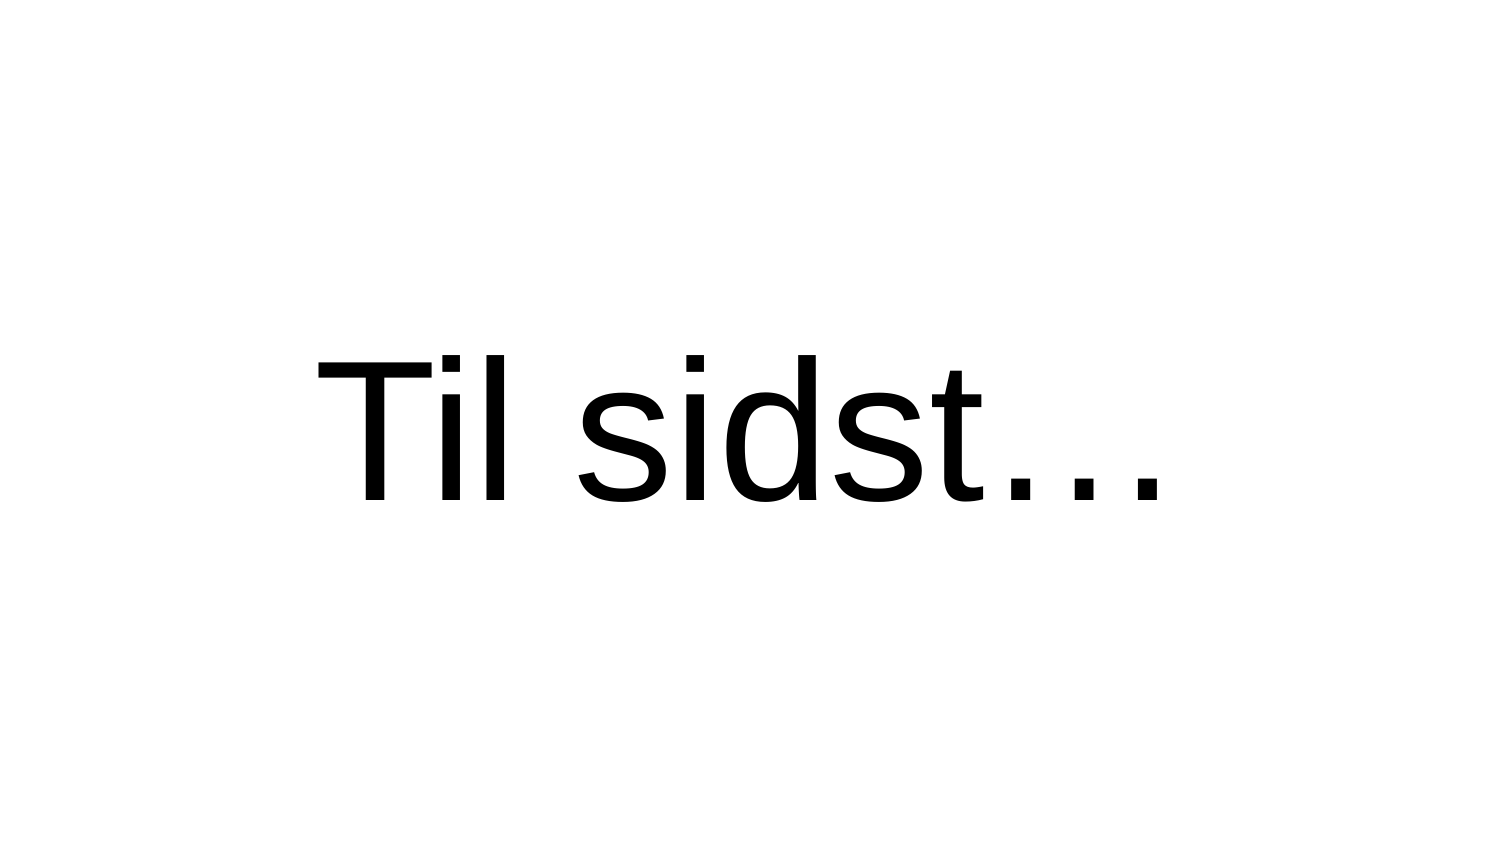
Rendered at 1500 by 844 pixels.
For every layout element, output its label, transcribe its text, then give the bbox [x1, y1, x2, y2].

text_box Til sidst… [0, 285, 1500, 556]
